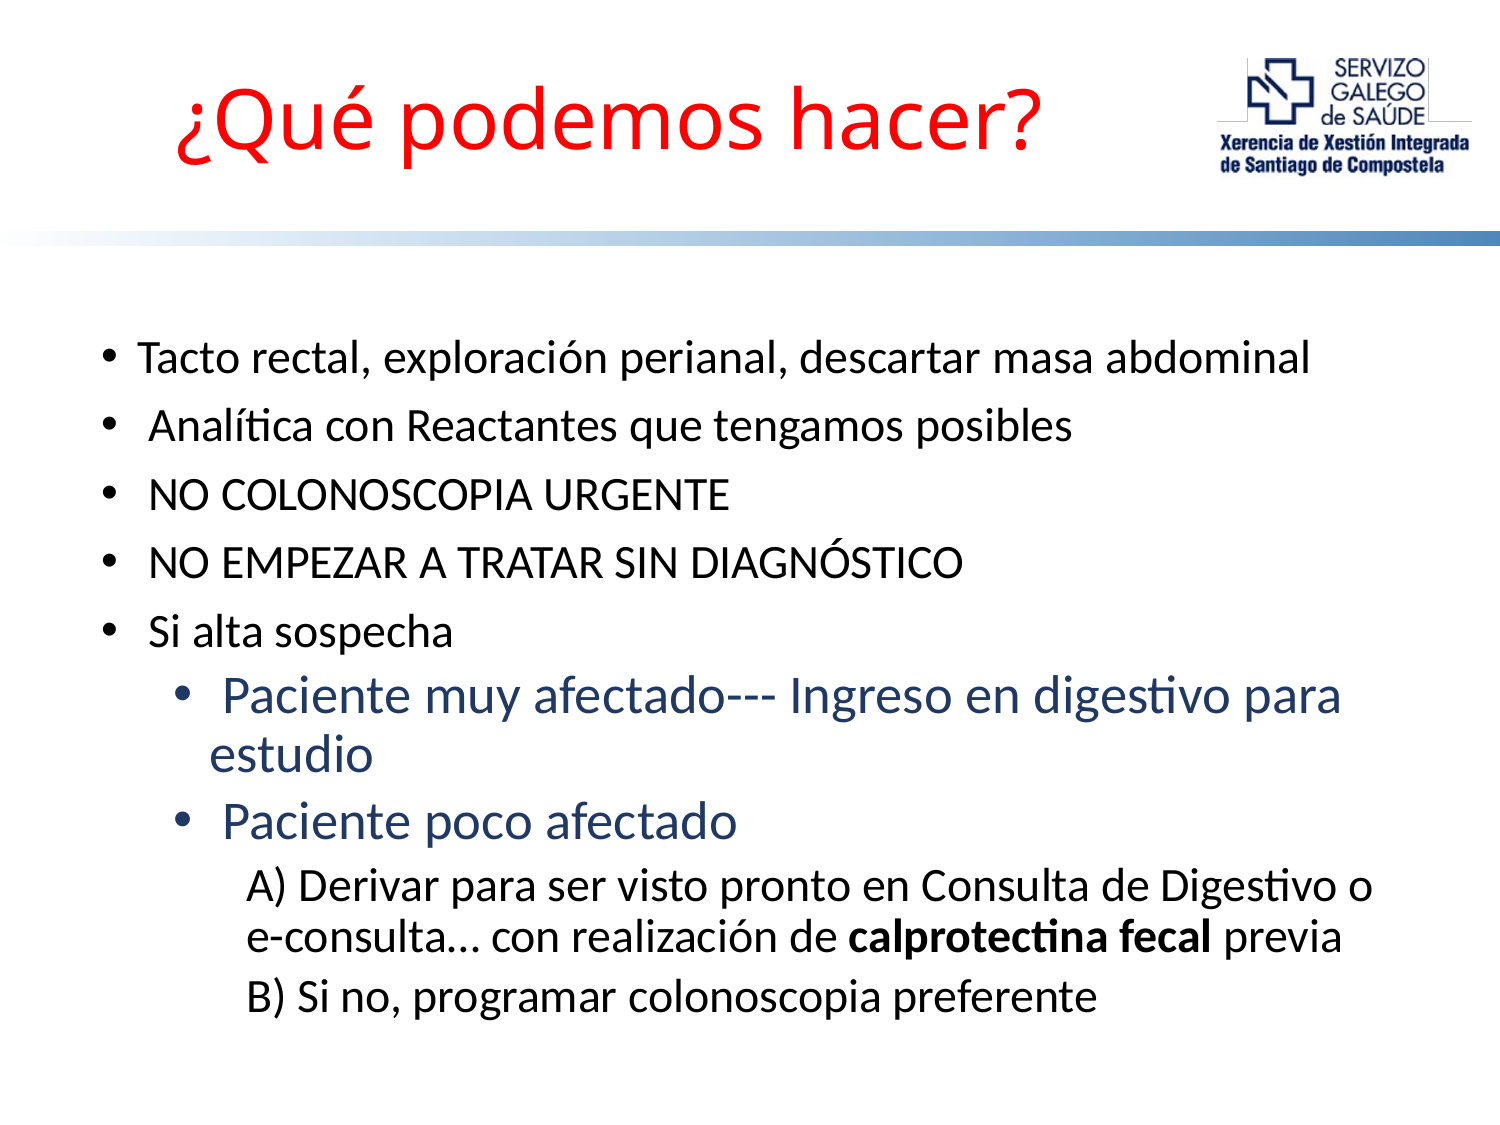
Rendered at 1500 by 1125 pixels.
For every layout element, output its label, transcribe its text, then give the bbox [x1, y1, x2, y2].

title ¿Qué podemos hacer? [52, 14, 1168, 232]
list Tacto rectal, exploración perianal, descartar masa abdominal Analítica con Reactantes que tengamos posibles NO COLONOSCOPIA URGENTE NO EMPEZAR A TRATAR SIN DIAGNÓSTICO Si alta sospecha Paciente muy afectado--- Ingreso en digestivo para estudio Paciente poco afectado A) Derivar para ser visto pronto en Consulta de Digestivo o e-consulta… con realización de calprotectina fecal previa B) Si no, programar colonoscopia preferente [86, 324, 1437, 1038]
picture [1217, 58, 1472, 188]
